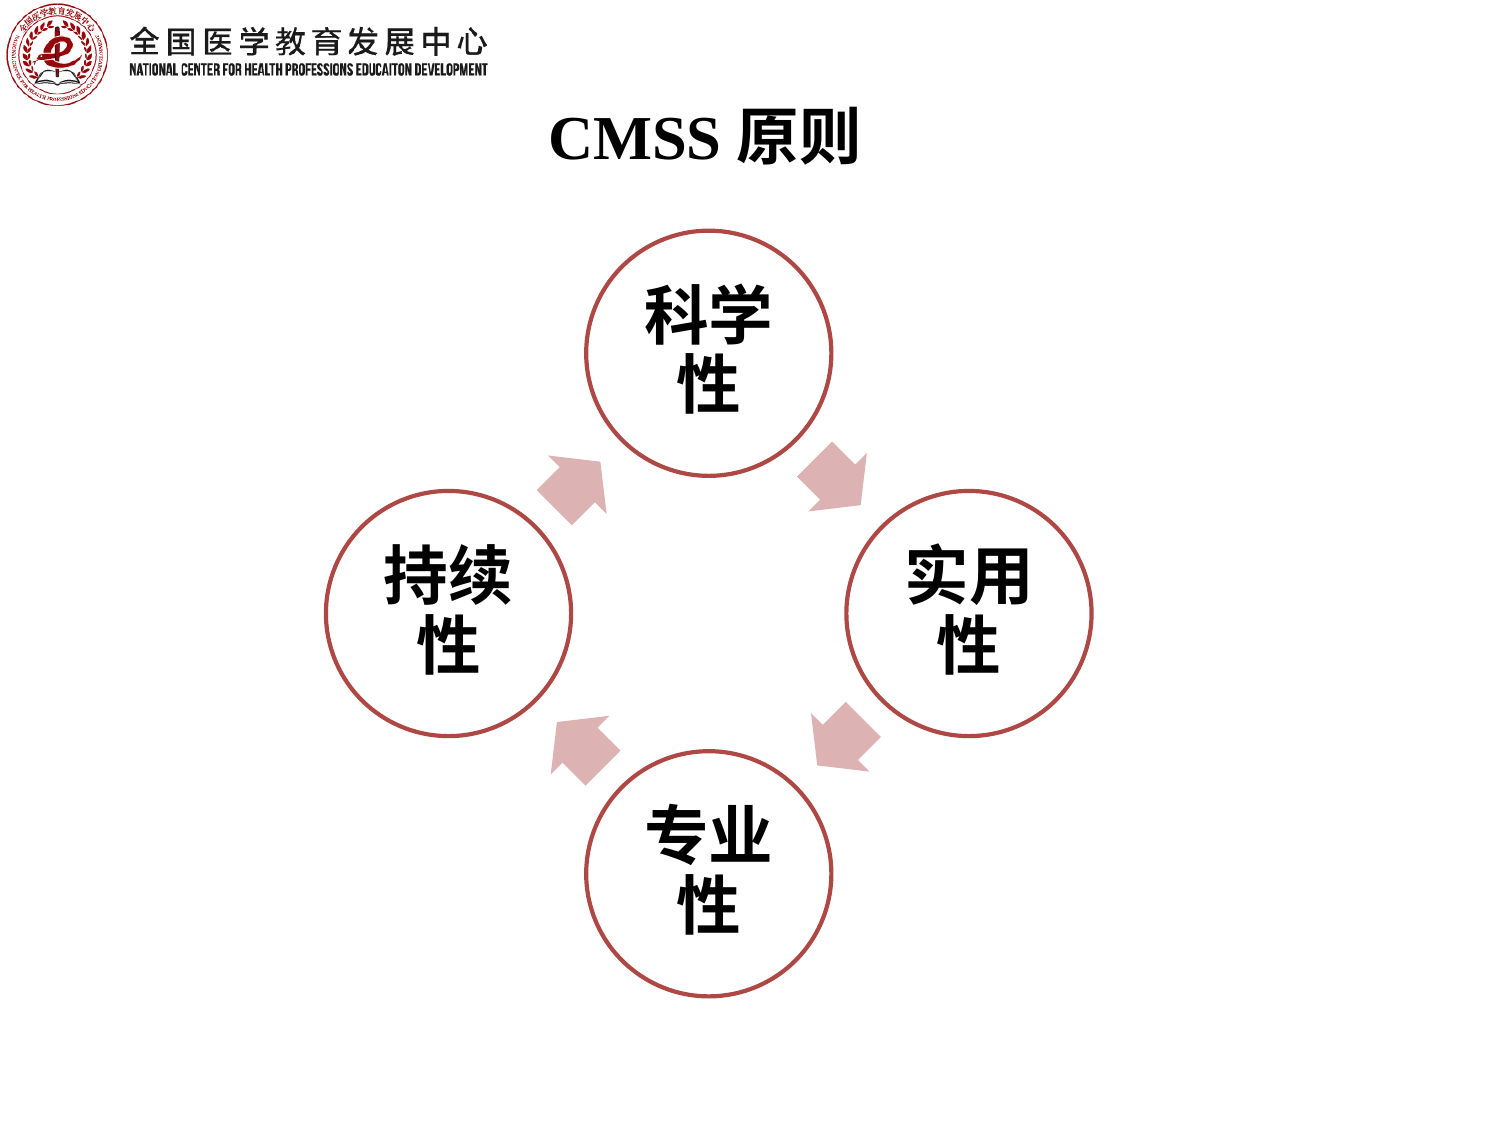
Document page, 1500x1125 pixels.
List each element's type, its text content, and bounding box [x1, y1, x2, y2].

text_box CMSS原则 [0, 89, 1500, 196]
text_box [0, 230, 1500, 997]
picture [6, 3, 488, 89]
